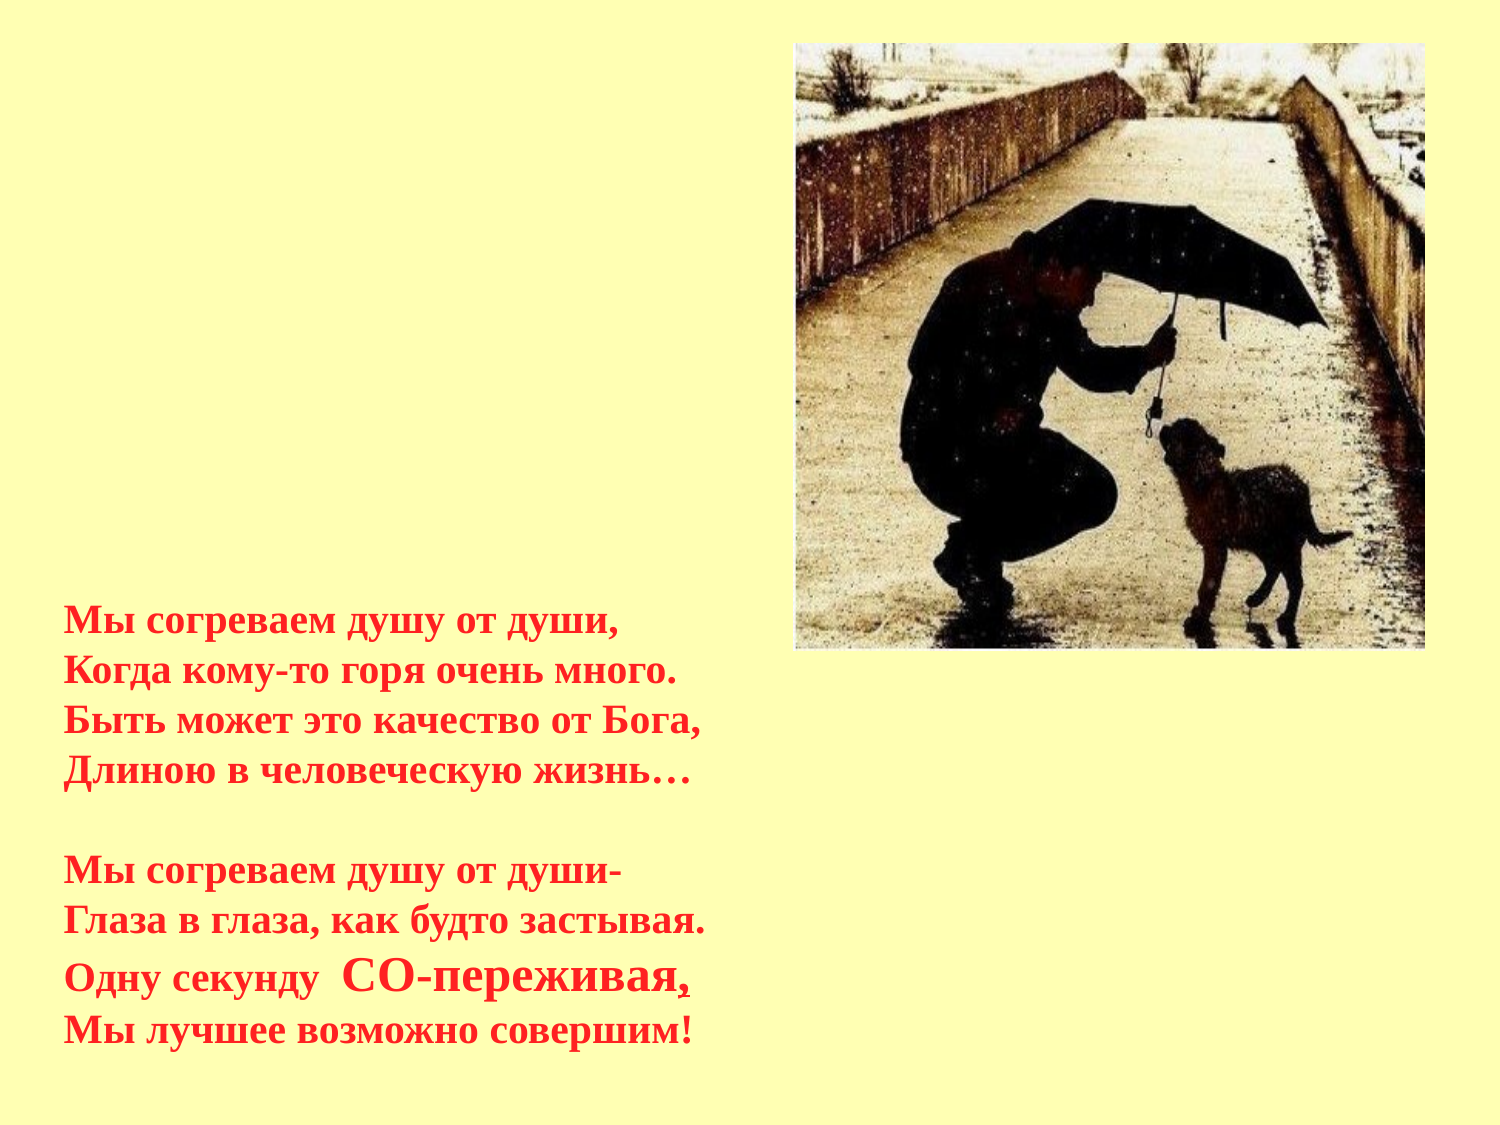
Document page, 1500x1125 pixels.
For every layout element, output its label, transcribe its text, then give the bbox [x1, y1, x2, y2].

picture [793, 43, 1425, 651]
text_box Мы согреваем душу от души, Когда кому-то горя очень много. Быть может это качество от Бога, Длиною в человеческую жизнь… Мы согреваем душу от души- Глаза в глаза, как будто застывая. Одну секунду СО-переживая, Мы лучшее возможно совершим! [48, 584, 799, 1059]
